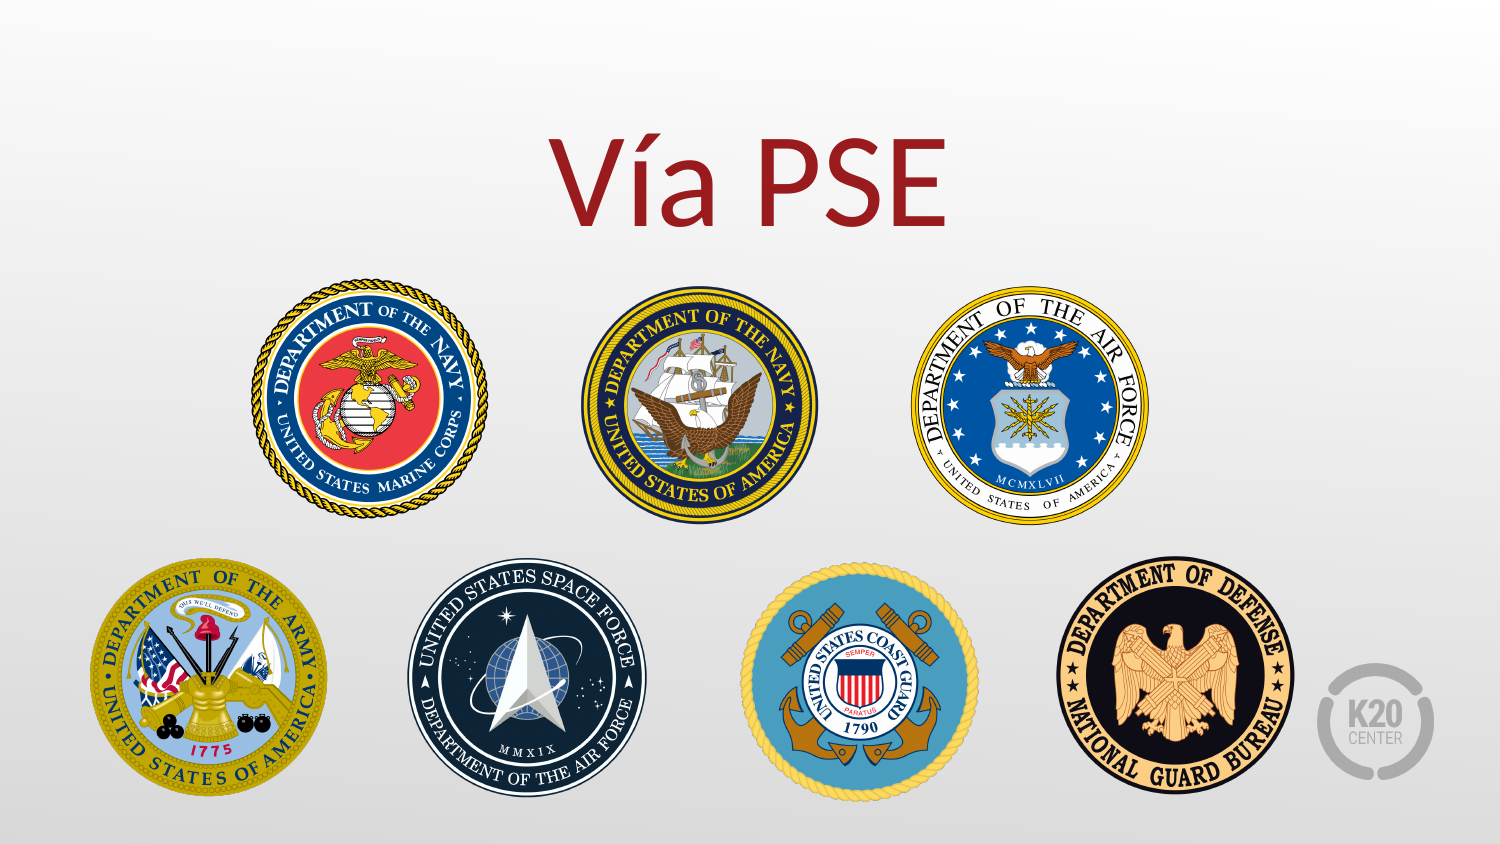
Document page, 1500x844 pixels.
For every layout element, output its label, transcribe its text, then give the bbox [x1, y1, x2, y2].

picture [62, 253, 1451, 828]
title Vía PSE [386, 46, 1114, 254]
